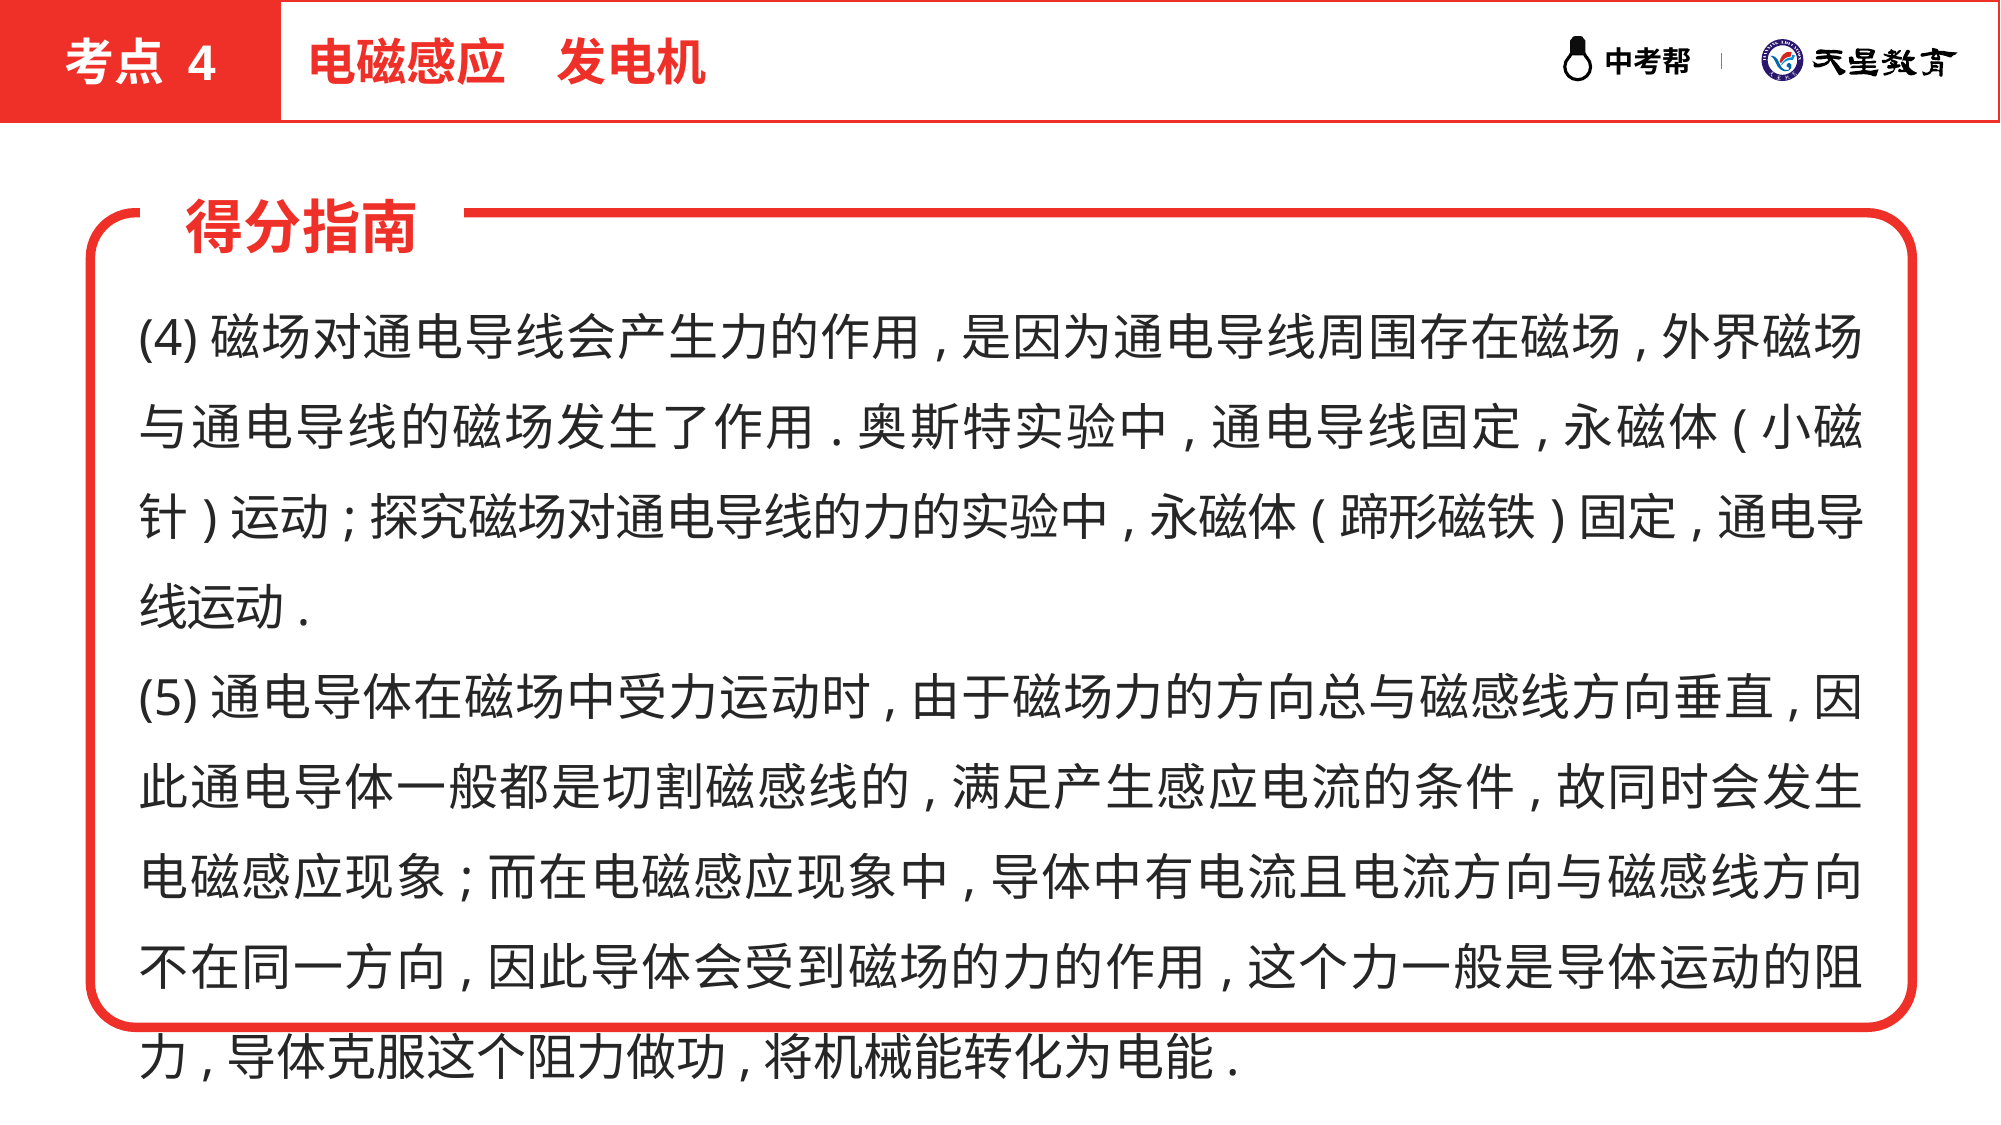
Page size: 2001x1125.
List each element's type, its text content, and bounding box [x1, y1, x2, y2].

text_box 考点 4 [1, 0, 280, 122]
text_box [464, 211, 1914, 1027]
text_box 得分指南 [140, 148, 464, 268]
text_box [89, 211, 140, 1027]
text_box (4)磁场对通电导线会产生力的作用,是因为通电导线周围存在磁场,外界磁场与通电导线的磁场发生了作用.奥斯特实验中,通电导线固定,永磁体(小磁针)运动;探究磁场对通电导线的力的实验中,永磁体(蹄形磁铁)固定,通电导线运动. (5)通电导体在磁场中受力运动时,由于磁场力的方向总与磁感线方向垂直,因此通电导体一般都是切割磁感线的,满足产生感应电流的条件,故同时会发生电磁感应现象;而在电磁感应现象中,导体中有电流且电流方向与磁感线方向不在同一方向,因此导体会受到磁场的力的作用,这个力一般是导体运动的阻力,导体克服这个阻力做功,将机械能转化为电能. [124, 267, 1879, 1093]
text_box 电磁感应 发电机 [276, 0, 2000, 123]
